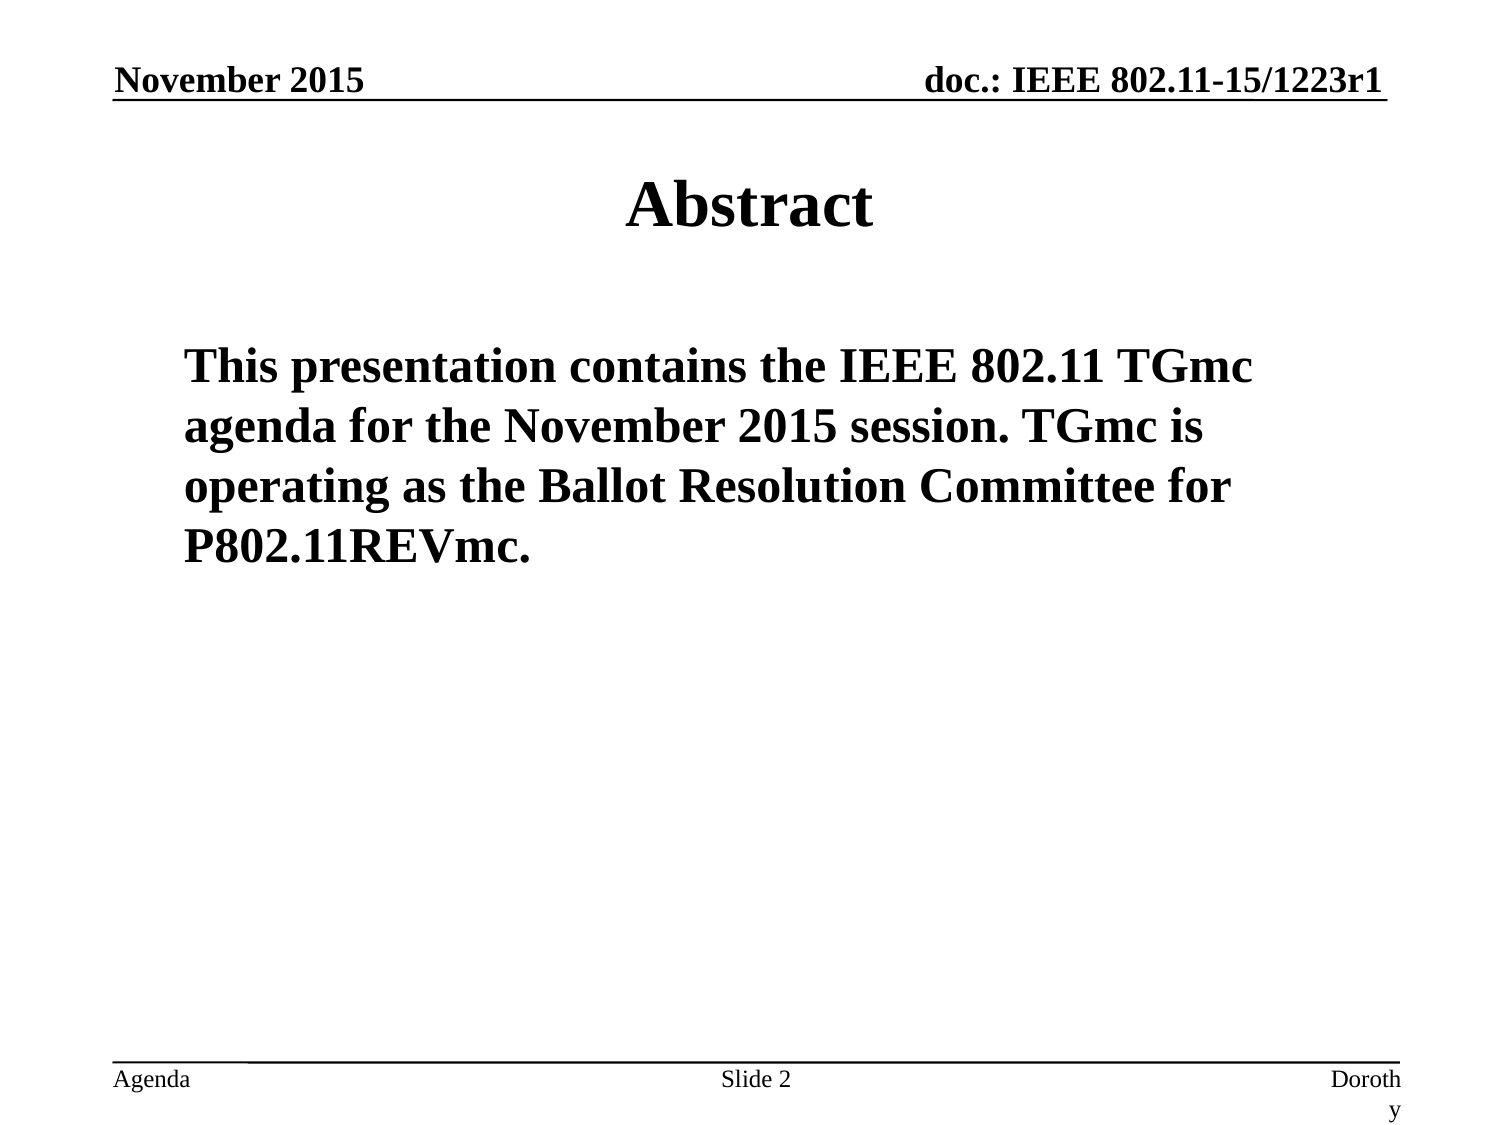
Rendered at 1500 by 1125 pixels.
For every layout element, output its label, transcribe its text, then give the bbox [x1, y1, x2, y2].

title Abstract [112, 112, 1388, 288]
list This presentation contains the IEEE 802.11 TGmc agenda for the November 2015 session. TGmc is operating as the Ballot Resolution Committee for P802.11REVmc. [112, 324, 1388, 1000]
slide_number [114, 54, 425, 100]
slide_number Slide 2 [712, 1062, 800, 1093]
footer Dorothy Stanley, HPE-Aruba [1325, 1062, 1402, 1093]
